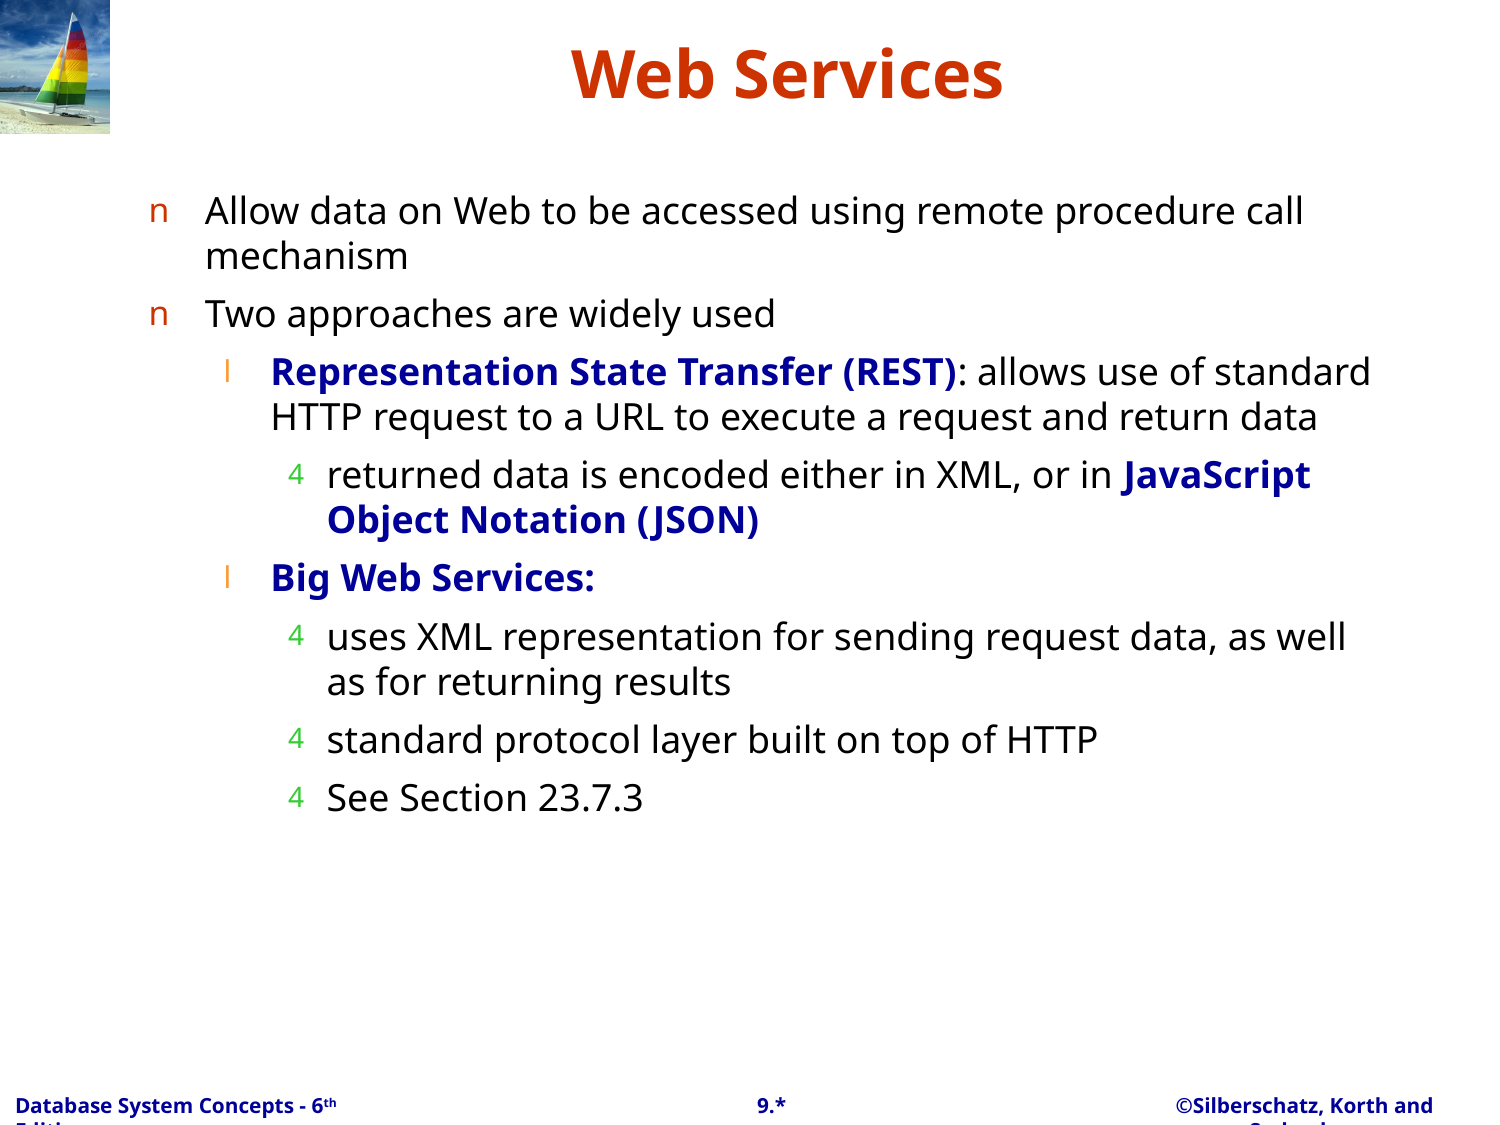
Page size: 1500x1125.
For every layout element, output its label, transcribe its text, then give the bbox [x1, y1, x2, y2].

picture [0, 0, 110, 134]
title Web Services [126, 19, 1451, 120]
list Allow data on Web to be accessed using remote procedure call mechanism Two approaches are widely used Representation State Transfer (REST): allows use of standard HTTP request to a URL to execute a request and return data returned data is encoded either in XML, or in JavaScript Object Notation (JSON) Big Web Services: uses XML representation for sending request data, as well as for returning results standard protocol layer built on top of HTTP See Section 23.7.3 [133, 179, 1391, 984]
